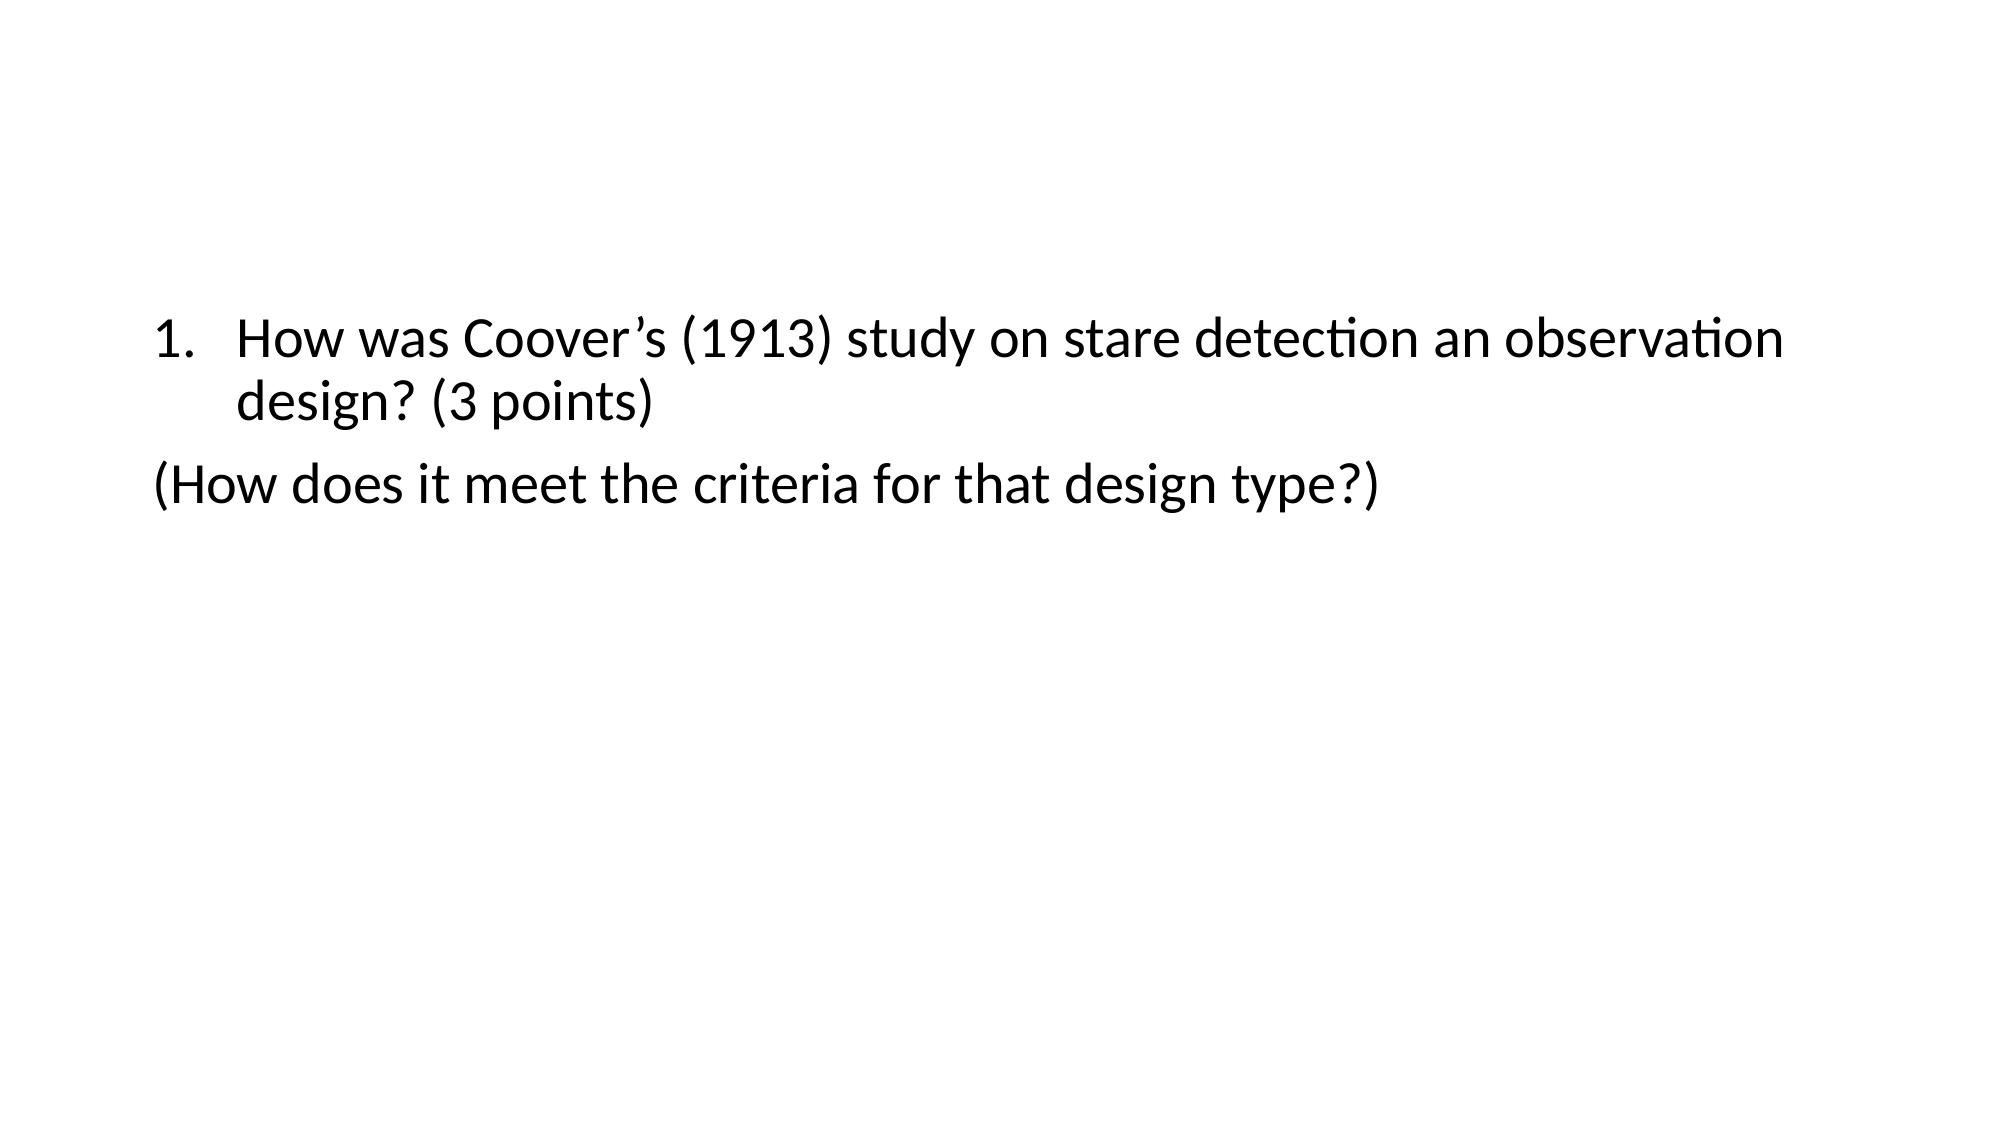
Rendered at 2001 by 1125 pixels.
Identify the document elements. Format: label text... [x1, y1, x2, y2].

list How was Coover’s (1913) study on stare detection an observation design? (3 points) (How does it meet the criteria for that design type?) [137, 299, 1863, 1014]
